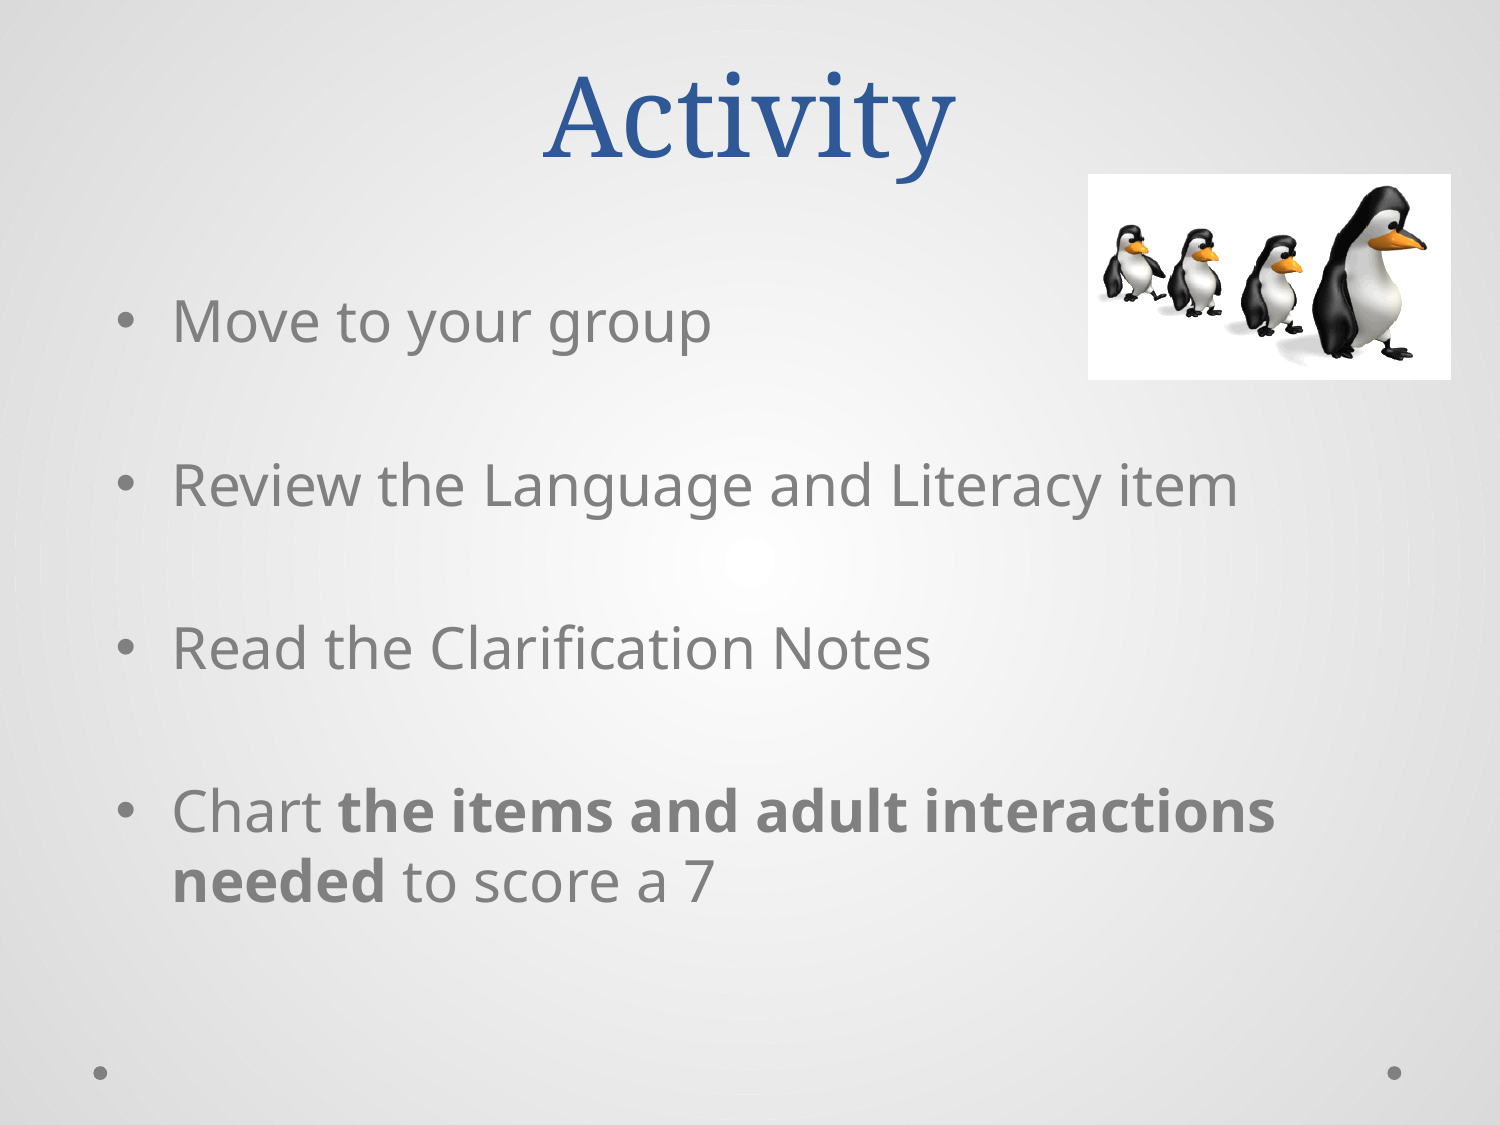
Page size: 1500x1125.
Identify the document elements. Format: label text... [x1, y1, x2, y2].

title Activity [75, 0, 1425, 188]
list Move to your group Review the Language and Literacy item Read the Clarification Notes Chart the items and adult interactions needed to score a 7 [100, 277, 1451, 1033]
picture [1087, 174, 1451, 380]
